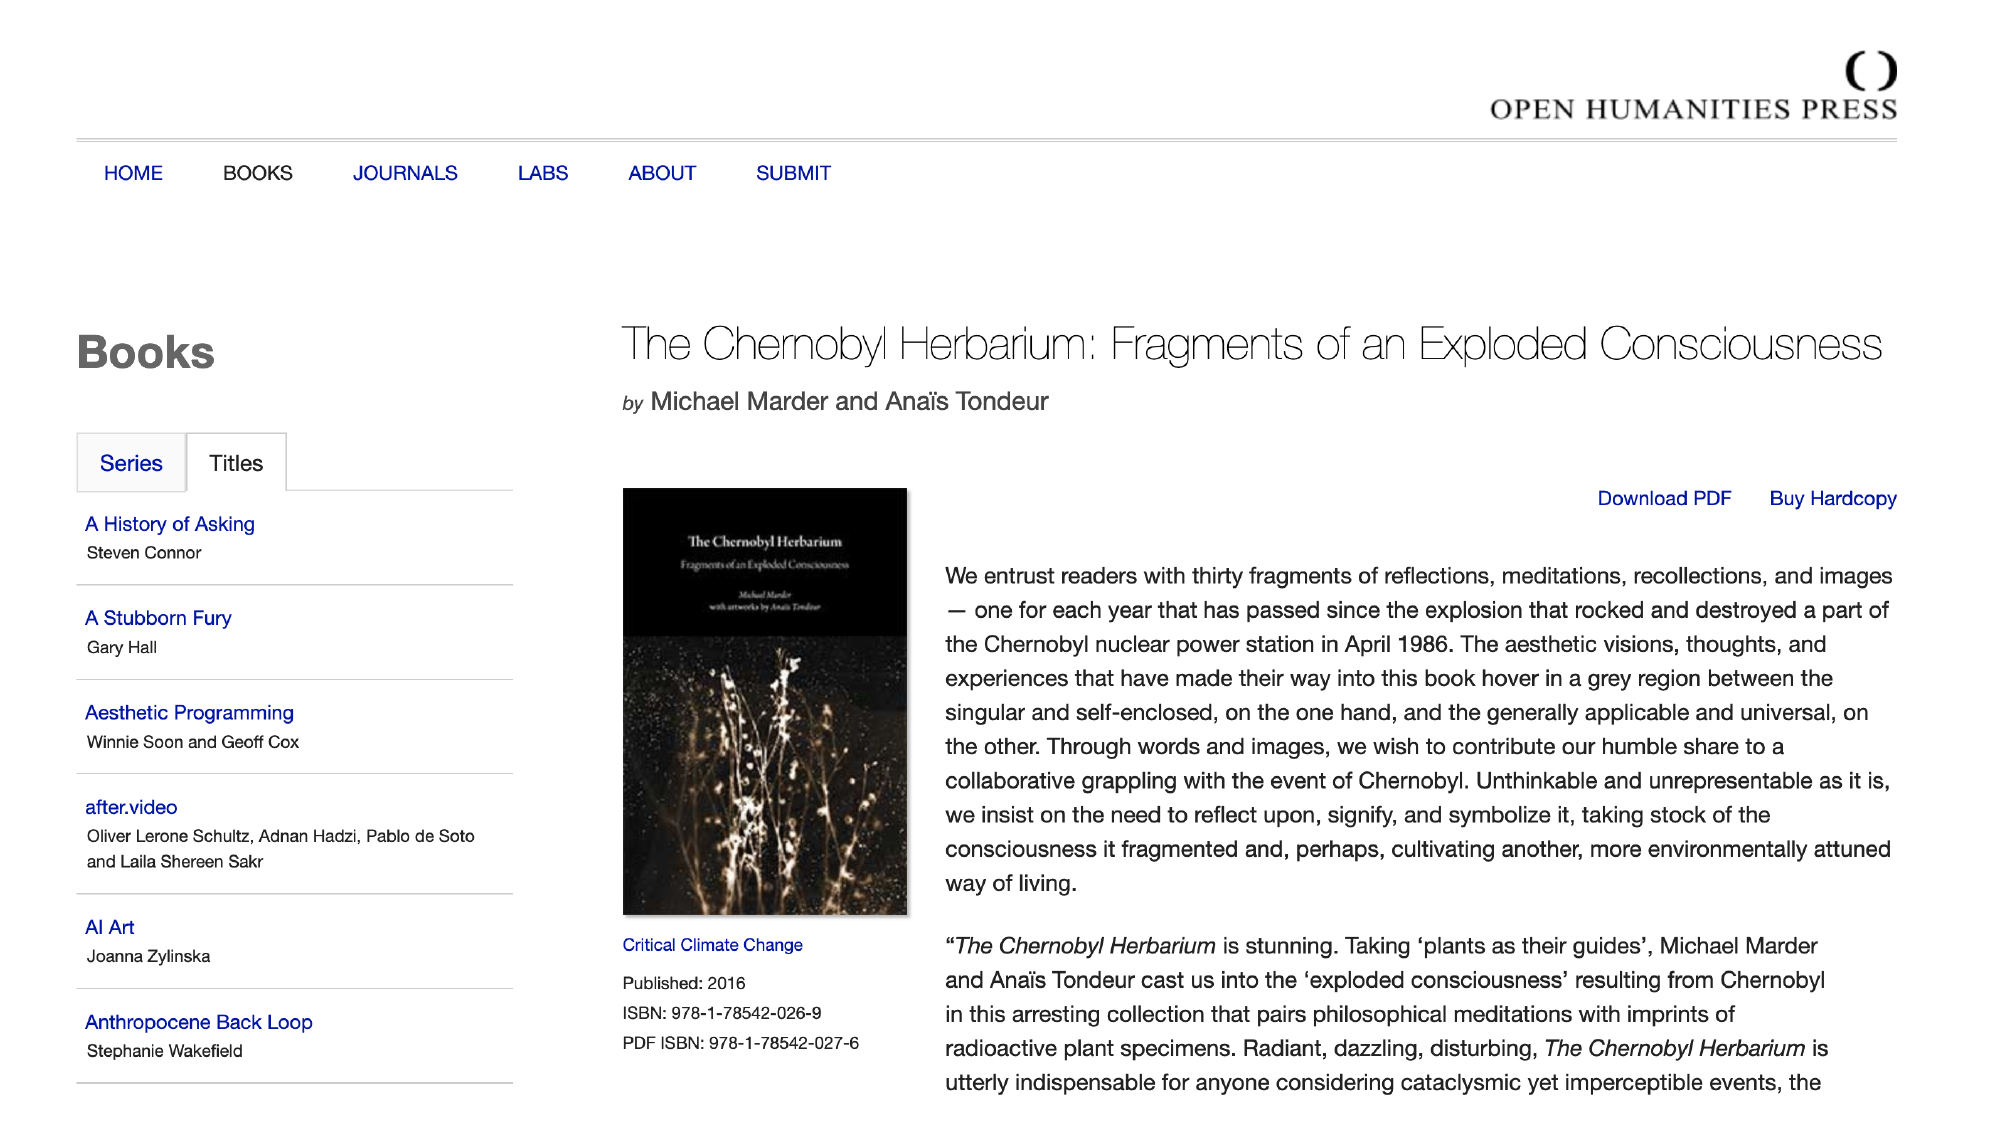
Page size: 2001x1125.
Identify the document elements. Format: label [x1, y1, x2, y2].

list [0, 20, 2000, 1104]
